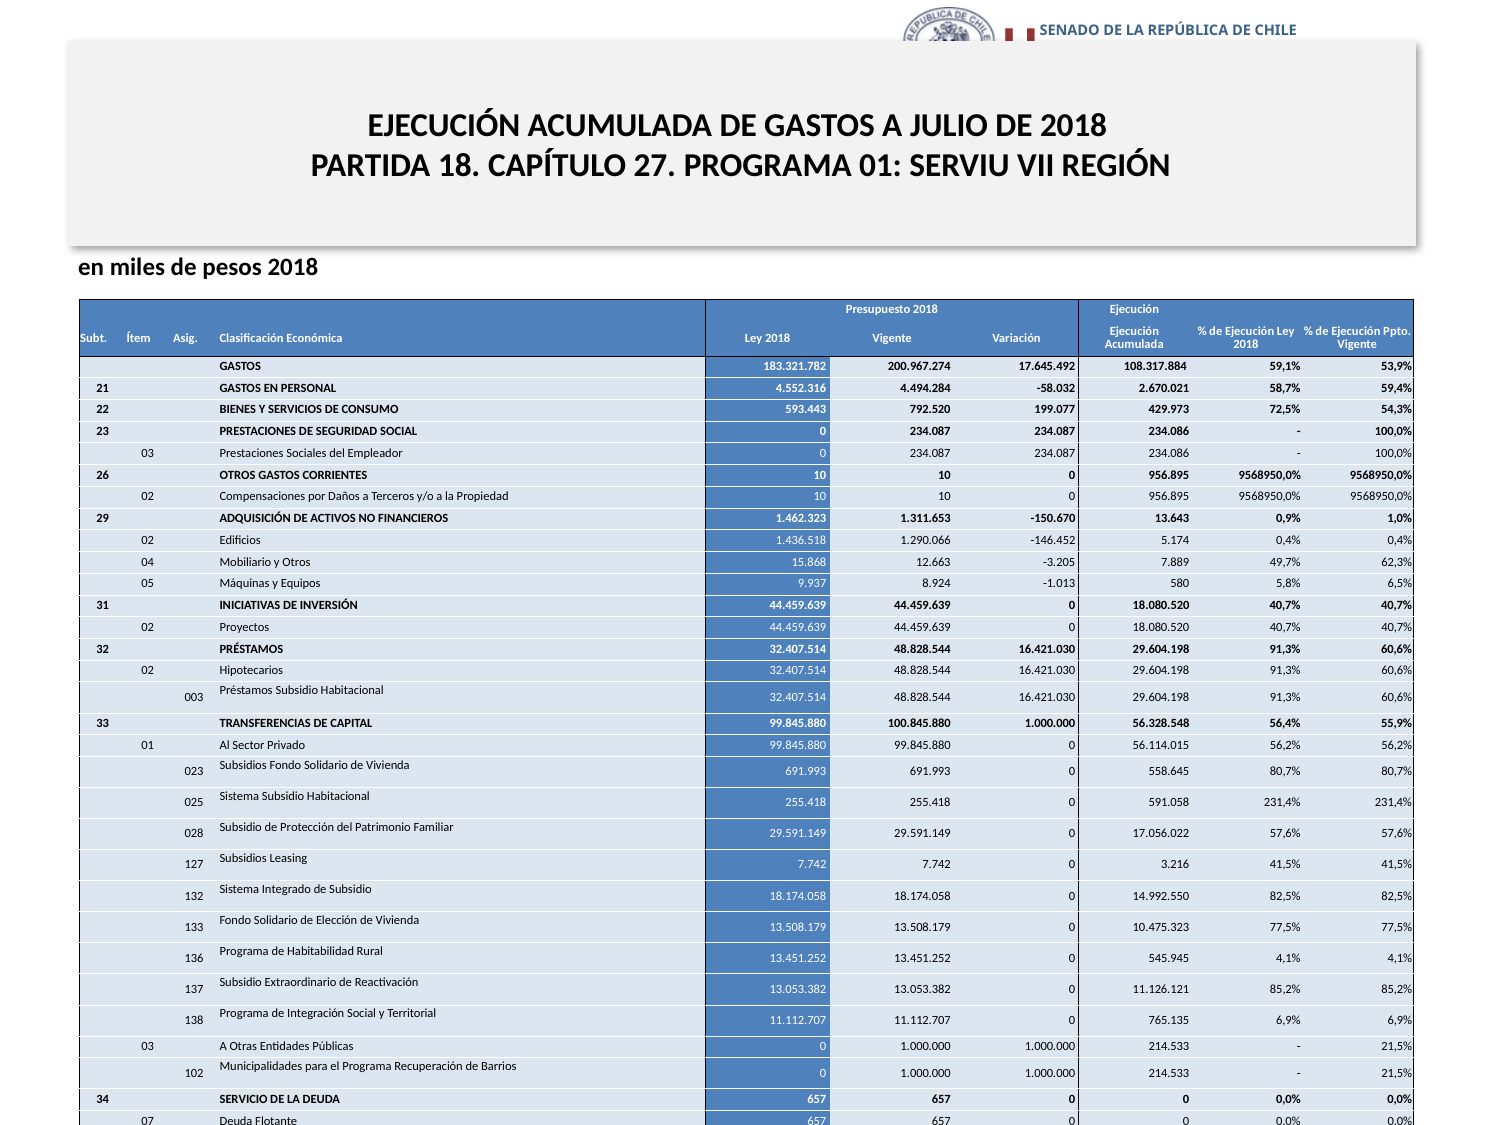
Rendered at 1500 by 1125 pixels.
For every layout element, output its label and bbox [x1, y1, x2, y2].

table_cell [706, 819, 1078, 849]
table_cell [706, 596, 1078, 616]
table_cell [80, 850, 705, 880]
table_cell [706, 552, 1078, 573]
table_cell [80, 714, 705, 734]
table_cell [1079, 487, 1413, 508]
table_cell [706, 788, 1078, 818]
table_cell [1079, 596, 1413, 616]
table_cell [80, 1089, 705, 1110]
table_header [80, 300, 705, 321]
table_cell [1079, 661, 1413, 681]
table_cell [1079, 912, 1413, 942]
table_cell [80, 735, 705, 756]
table_cell [1079, 850, 1413, 880]
table_cell [1079, 1111, 1413, 1125]
table_cell [80, 400, 705, 421]
table_cell [706, 617, 1078, 638]
table_cell [706, 321, 1078, 356]
table_cell [80, 552, 705, 573]
table_cell [1079, 422, 1413, 442]
table_cell [1079, 509, 1413, 529]
table_cell [1079, 617, 1413, 638]
title [67, 41, 1415, 246]
table_cell [1079, 400, 1413, 421]
table_cell [706, 757, 1078, 787]
table_cell [80, 881, 705, 911]
table_cell [706, 661, 1078, 681]
table_cell [706, 1111, 1078, 1125]
table_cell [80, 661, 705, 681]
slide_number [1414, 1042, 1425, 1103]
table_cell [706, 1058, 1078, 1088]
table_cell [80, 422, 705, 442]
table_cell [80, 1058, 705, 1088]
table_cell [80, 321, 705, 356]
table_cell [706, 1089, 1078, 1110]
table_cell [706, 357, 1078, 377]
table_cell [706, 465, 1078, 486]
table_cell [80, 1037, 705, 1057]
table_cell [1079, 1006, 1413, 1036]
table_cell [706, 881, 1078, 911]
table_cell [80, 596, 705, 616]
table_cell [1079, 465, 1413, 486]
table_cell [80, 509, 705, 529]
table_cell [1079, 1037, 1413, 1057]
table_cell [80, 443, 705, 464]
table_cell [1079, 735, 1413, 756]
table_cell [1079, 443, 1413, 464]
table_cell [706, 530, 1078, 551]
table_cell [80, 943, 705, 973]
table_cell [80, 465, 705, 486]
table_cell [706, 912, 1078, 942]
table_cell [1079, 974, 1413, 1005]
table_cell [706, 422, 1078, 442]
table_cell [80, 617, 705, 638]
table_cell [80, 357, 705, 377]
table_cell [706, 1006, 1078, 1036]
table_cell [706, 714, 1078, 734]
picture [903, 7, 997, 41]
table_cell [1079, 357, 1413, 377]
table_cell [706, 574, 1078, 595]
table_cell [80, 912, 705, 942]
table_header [1079, 300, 1413, 321]
table_header [706, 300, 1078, 321]
table_cell [80, 788, 705, 818]
table_cell [1079, 881, 1413, 911]
table_cell [706, 682, 1078, 713]
table_cell [80, 530, 705, 551]
table_cell [1079, 714, 1413, 734]
table_cell [706, 1037, 1078, 1057]
table_cell [1079, 574, 1413, 595]
table_cell [706, 400, 1078, 421]
table_cell [80, 378, 705, 399]
table_cell [80, 1111, 705, 1125]
table_cell [1079, 1089, 1413, 1110]
table_cell [1079, 1058, 1413, 1088]
table_cell [1079, 321, 1413, 356]
table_cell [1079, 943, 1413, 973]
table_cell [1079, 682, 1413, 713]
table_cell [1079, 639, 1413, 660]
table_cell [1079, 552, 1413, 573]
table_cell [1079, 530, 1413, 551]
table_cell [80, 1006, 705, 1036]
table_cell [80, 639, 705, 660]
table_cell [706, 509, 1078, 529]
table_cell [80, 819, 705, 849]
table_cell [80, 574, 705, 595]
table_cell [1079, 819, 1413, 849]
text_box [63, 242, 1414, 318]
table_cell [706, 487, 1078, 508]
table_cell [706, 735, 1078, 756]
table_cell [706, 443, 1078, 464]
table_cell [1079, 378, 1413, 399]
table_cell [80, 682, 705, 713]
table_cell [80, 757, 705, 787]
table_cell [80, 487, 705, 508]
table_cell [706, 639, 1078, 660]
table_cell [706, 974, 1078, 1005]
table_cell [1079, 757, 1413, 787]
table_cell [1079, 788, 1413, 818]
table_cell [706, 378, 1078, 399]
table_cell [706, 850, 1078, 880]
table_cell [706, 943, 1078, 973]
table_cell [80, 974, 705, 1005]
